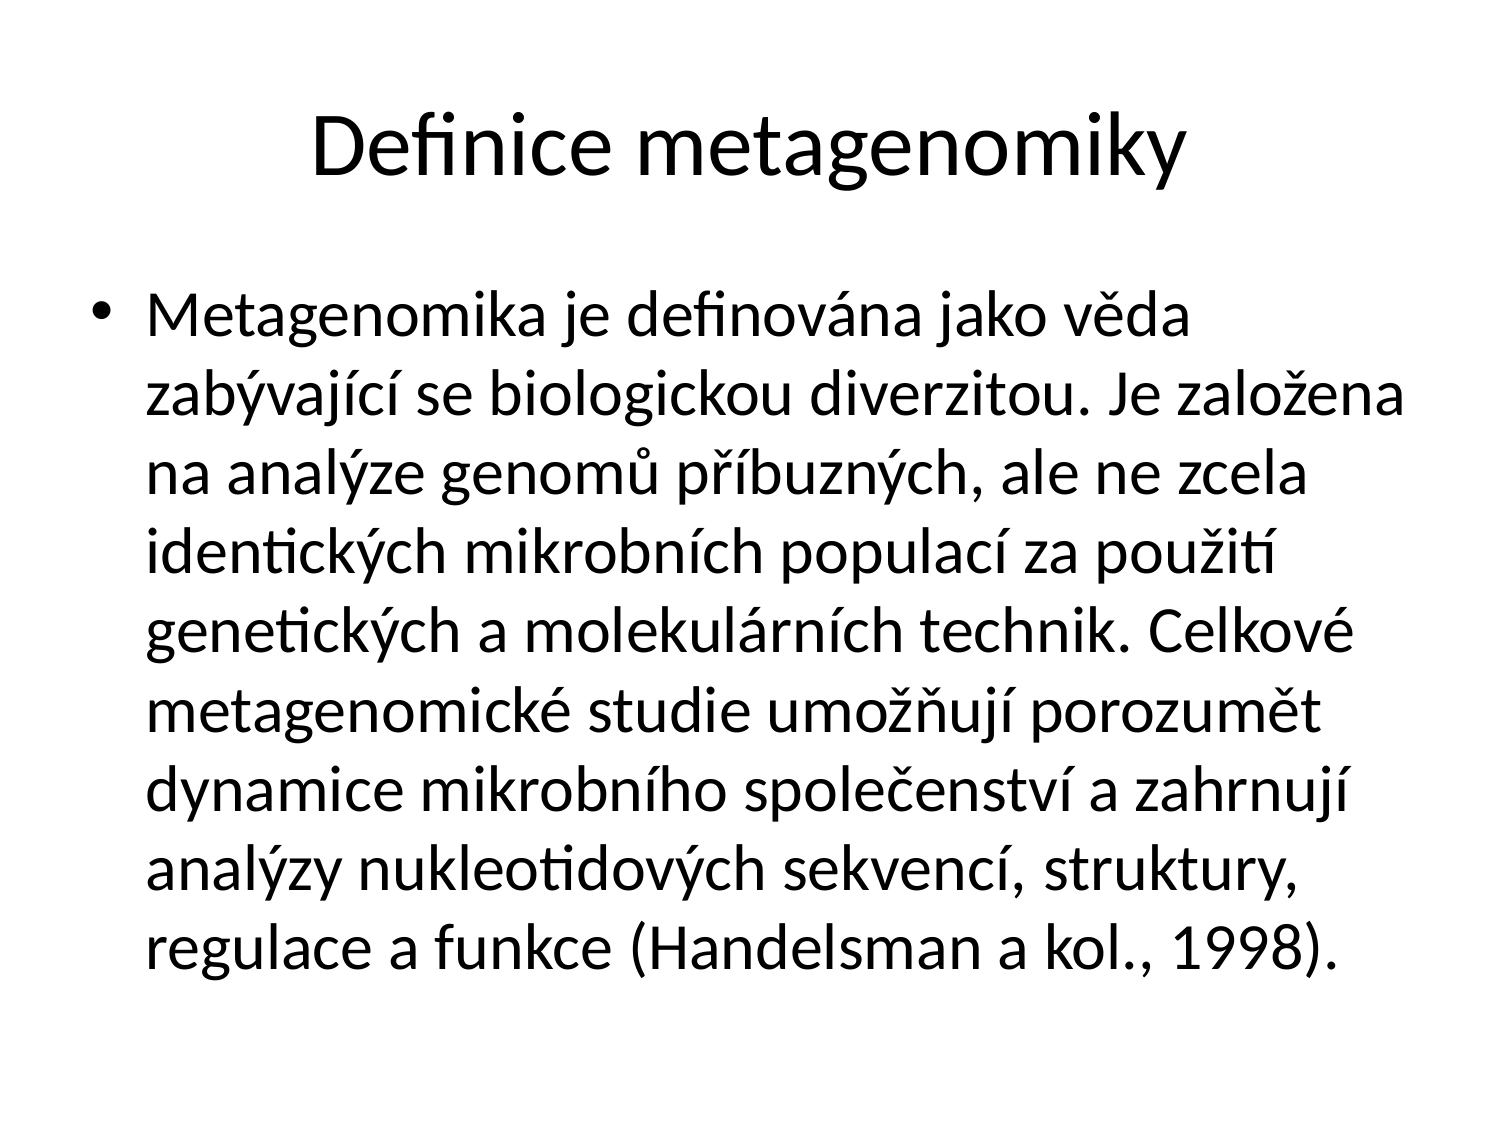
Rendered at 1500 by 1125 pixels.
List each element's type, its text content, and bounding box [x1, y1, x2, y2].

title Definice metagenomiky [75, 45, 1425, 233]
list Metagenomika je definována jako věda zabývající se biologickou diverzitou. Je založena na analýze genomů příbuzných, ale ne zcela identických mikrobních populací za použití genetických a molekulárních technik. Celkové metagenomické studie umožňují porozumět dynamice mikrobního společenství a zahrnují analýzy nukleotidových sekvencí, struktury, regulace a funkce (Handelsman a kol., 1998). [75, 262, 1425, 1005]
